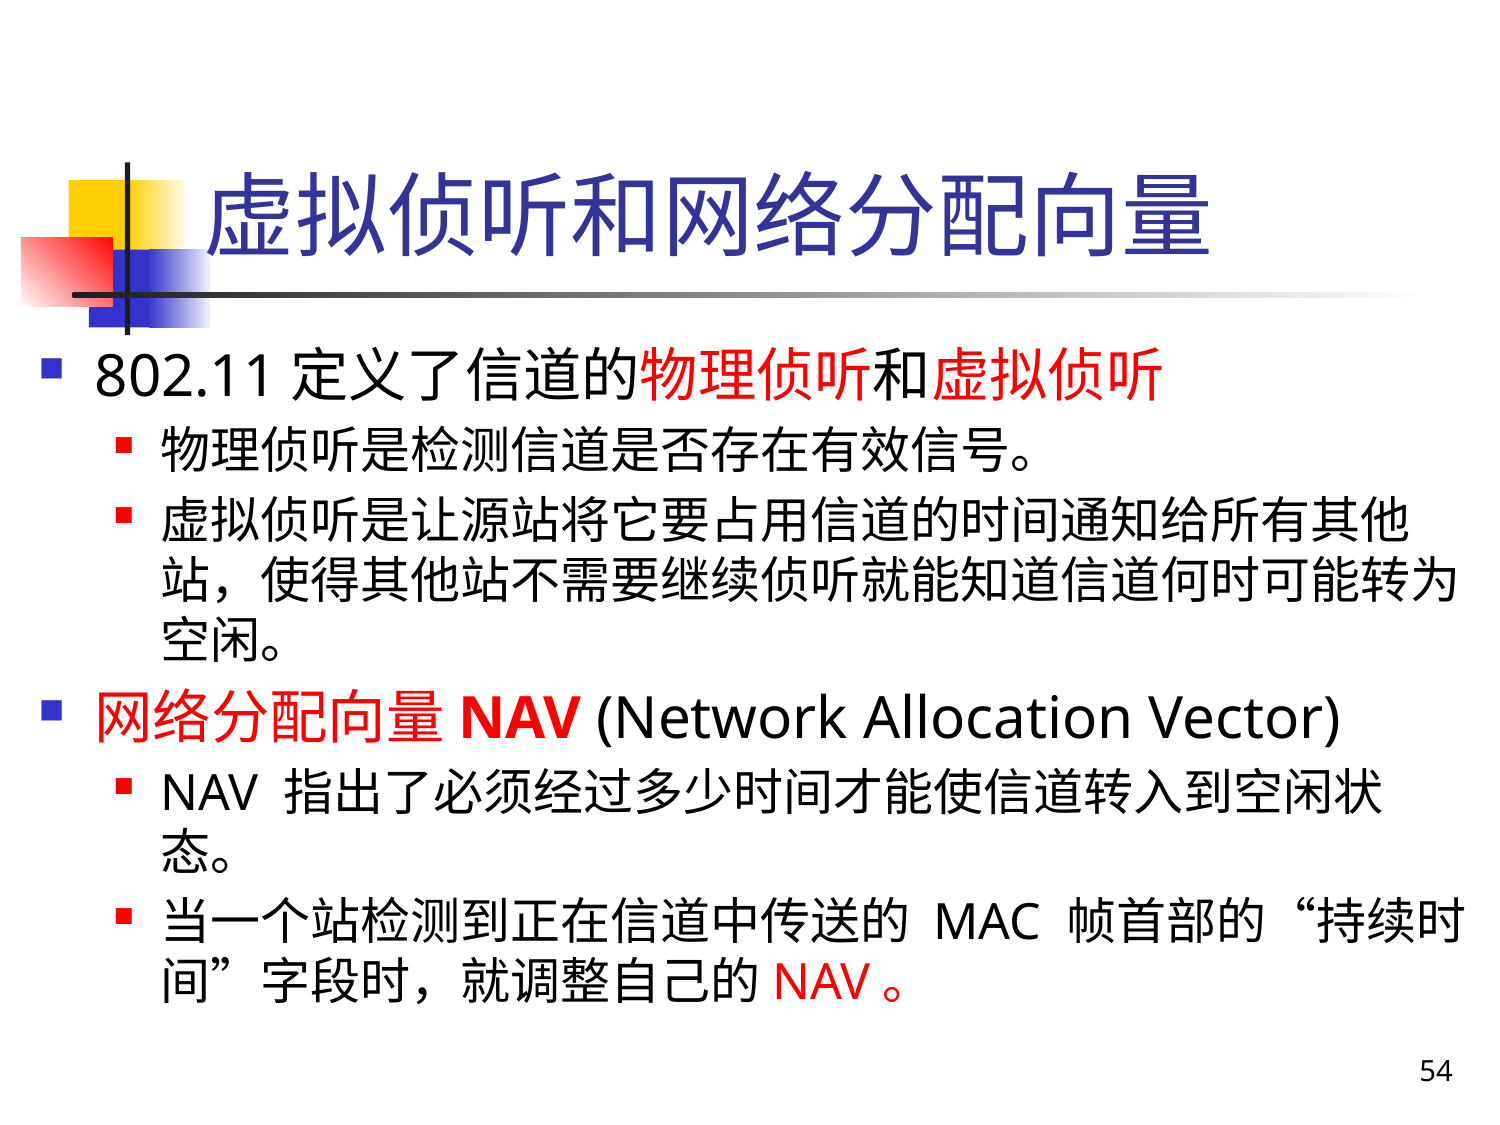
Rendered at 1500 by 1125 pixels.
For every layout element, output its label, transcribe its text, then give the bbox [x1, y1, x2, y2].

title 虚拟侦听和网络分配向量 [188, 34, 1468, 276]
list 802.11定义了信道的物理侦听和虚拟侦听 物理侦听是检测信道是否存在有效信号。 虚拟侦听是让源站将它要占用信道的时间通知给所有其他站，使得其他站不需要继续侦听就能知道信道何时可能转为空闲。 网络分配向量NAV (Network Allocation Vector) NAV 指出了必须经过多少时间才能使信道转入到空闲状态。 当一个站检测到正在信道中传送的 MAC 帧首部的“持续时间”字段时，就调整自己的NAV。 [23, 330, 1489, 1032]
slide_number 54 [1154, 1023, 1468, 1100]
